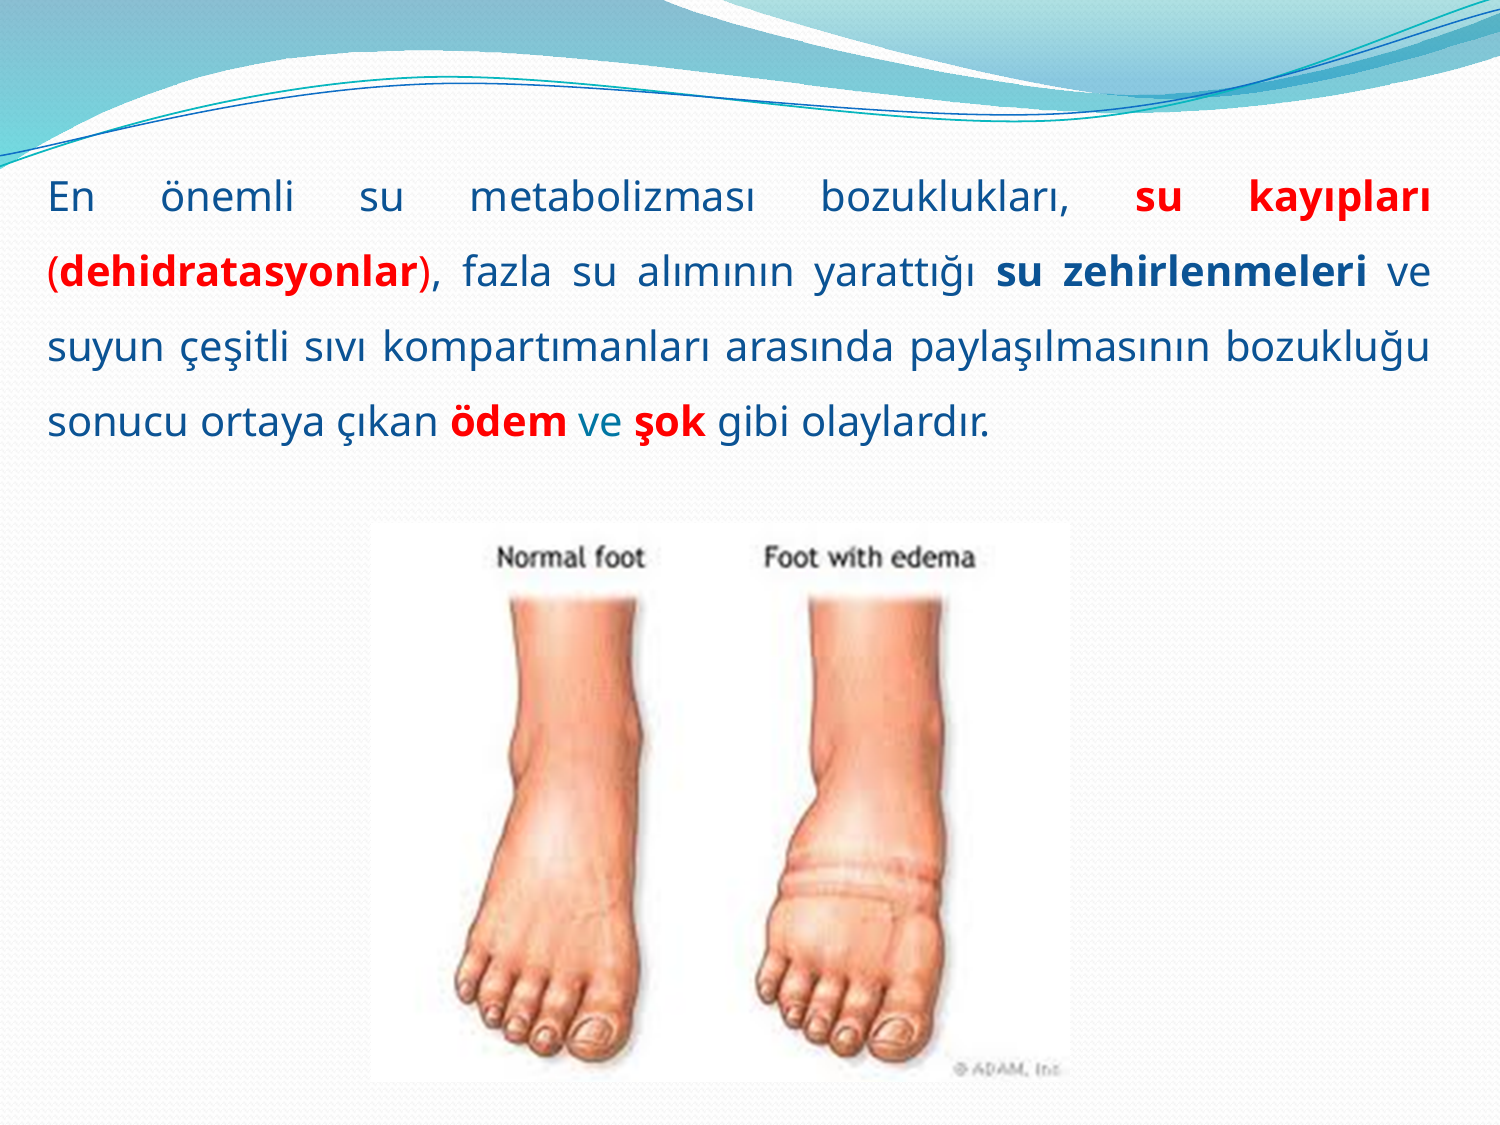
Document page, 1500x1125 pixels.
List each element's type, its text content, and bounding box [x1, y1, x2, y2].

text_box En önemli su metabolizması bozuklukları, su kayıpları (dehidratasyonlar), fazla su alımının yarattığı su zehirlenmeleri ve suyun çeşitli sıvı kompartımanları arasında paylaşılmasının bozukluğu sonucu ortaya çıkan ödem ve şok gibi olaylardır. [32, 137, 1447, 523]
picture [371, 523, 1070, 1083]
